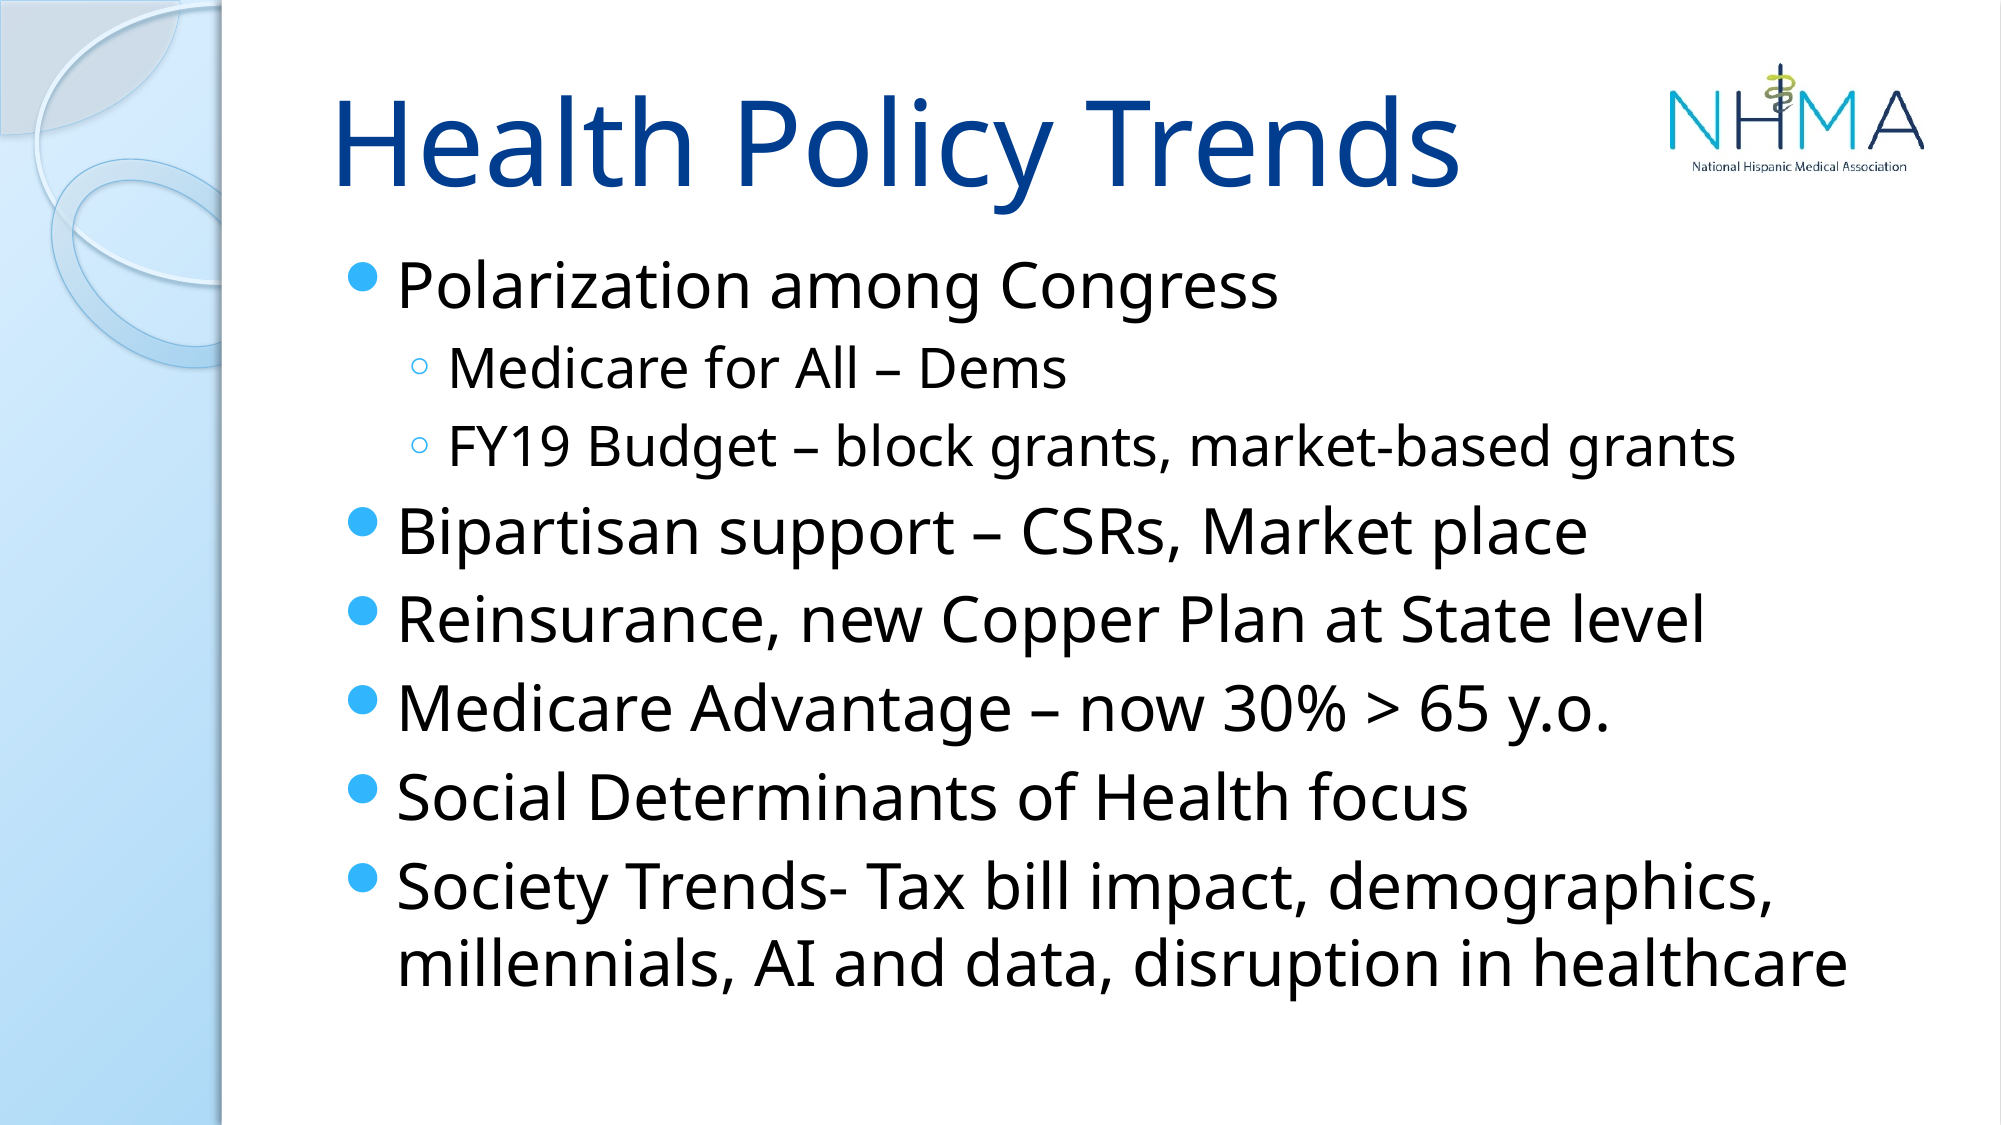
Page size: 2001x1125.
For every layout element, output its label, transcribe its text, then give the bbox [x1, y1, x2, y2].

title Health Policy Trends [313, 45, 1494, 233]
list Polarization among Congress Medicare for All – Dems FY19 Budget – block grants, market-based grants Bipartisan support – CSRs, Market place Reinsurance, new Copper Plan at State level Medicare Advantage – now 30% > 65 y.o. Social Determinants of Health focus Society Trends- Tax bill impact, demographics, millennials, AI and data, disruption in healthcare [313, 237, 1954, 1025]
picture [1670, 62, 1924, 173]
